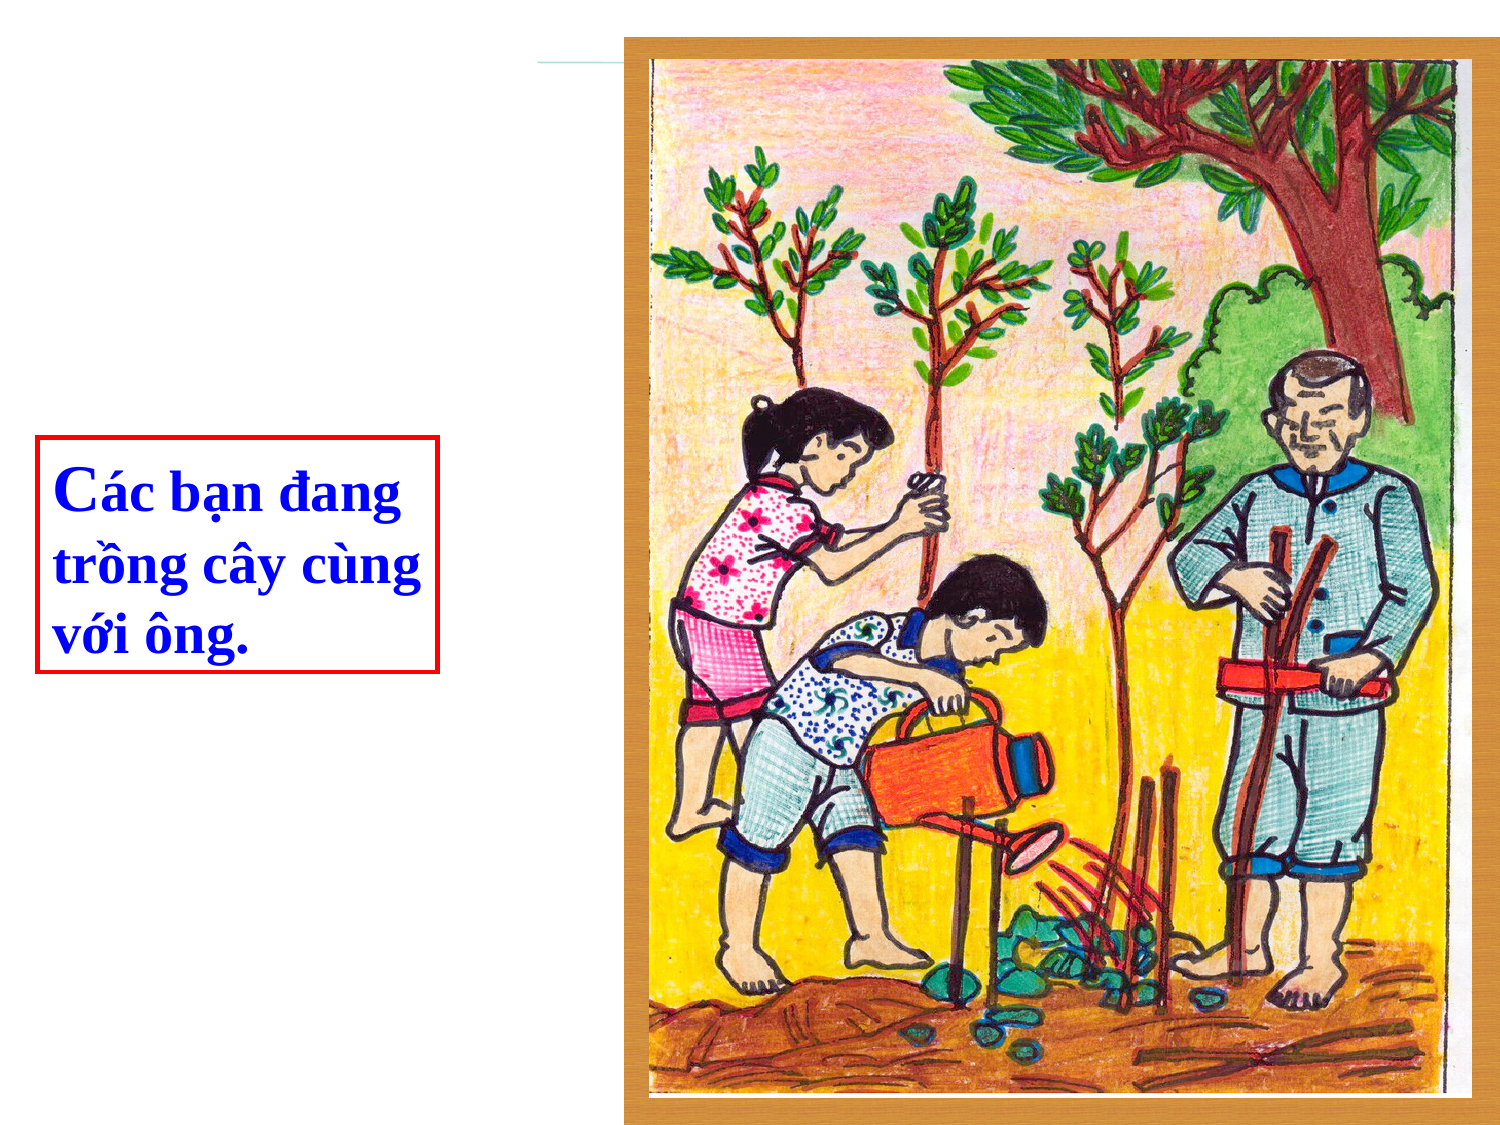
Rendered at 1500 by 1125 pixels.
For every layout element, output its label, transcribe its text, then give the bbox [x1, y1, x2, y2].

text_box Các bạn đang trồng cây cùng với ông. [37, 437, 438, 673]
picture [624, 37, 1500, 1125]
